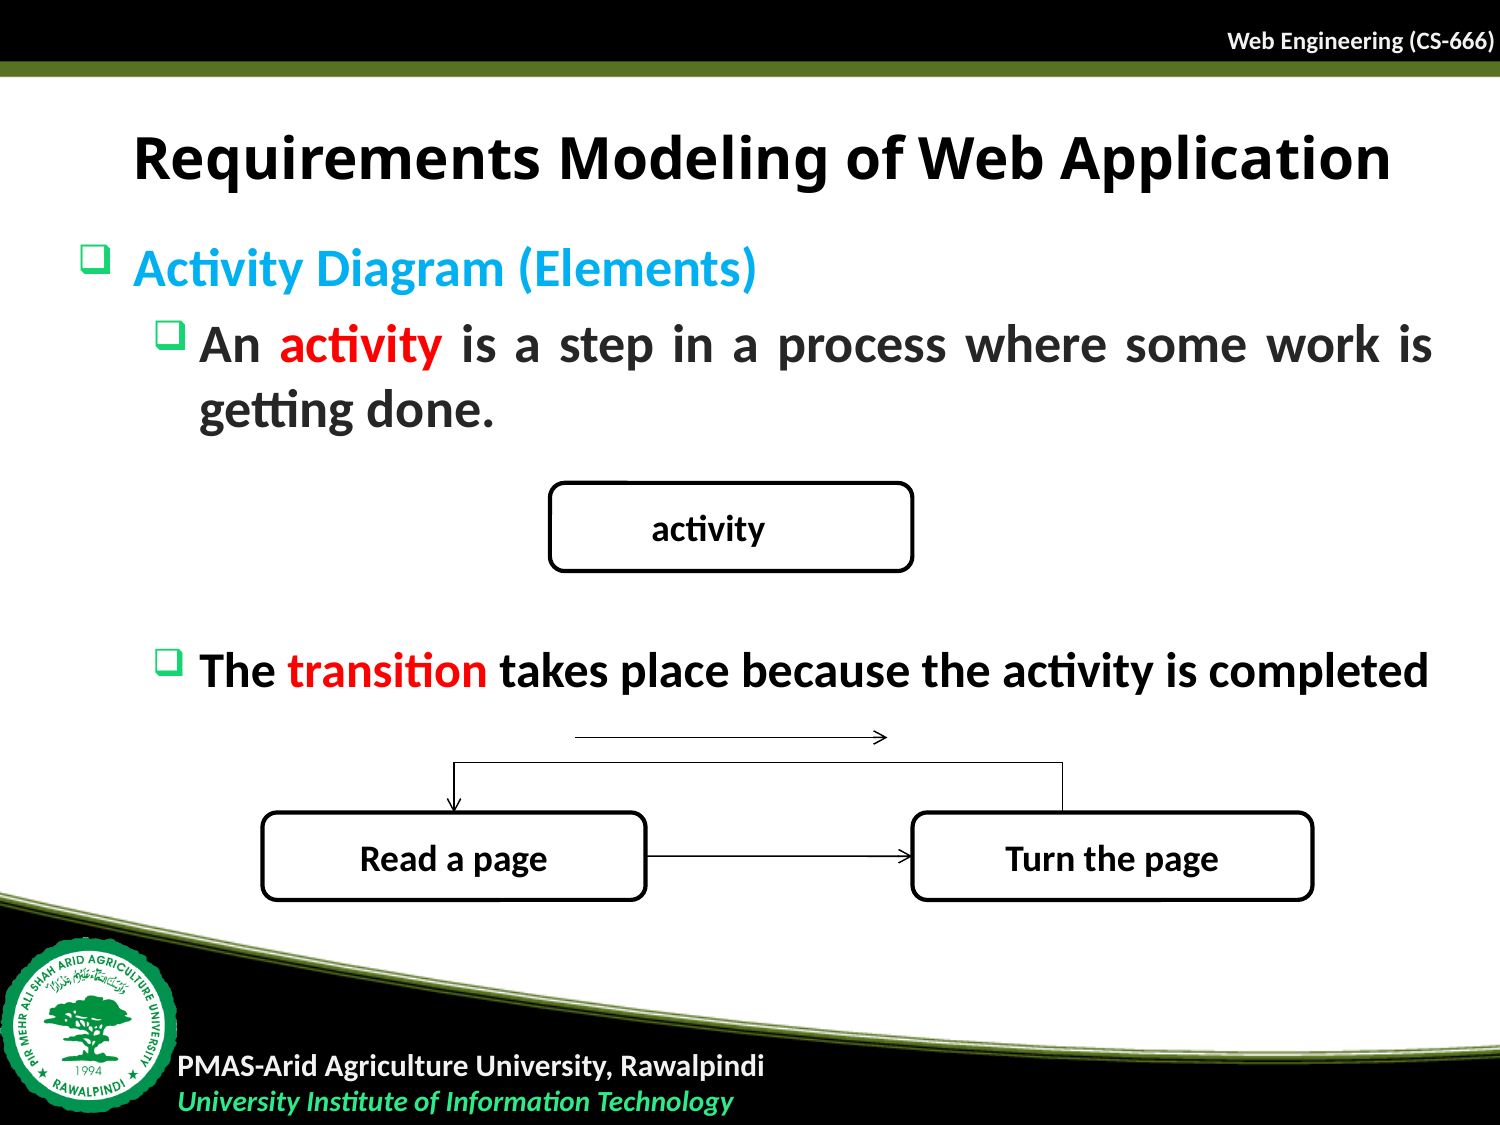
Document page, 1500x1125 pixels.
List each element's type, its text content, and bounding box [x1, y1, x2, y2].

list Activity Diagram (Elements) An activity is a step in a process where some work is getting done. The transition takes place because the activity is completed [62, 224, 1450, 950]
text_box Turn the page [910, 810, 1315, 903]
text_box [547, 480, 915, 574]
text_box Read a page [260, 810, 648, 903]
picture [0, 1, 1500, 1125]
title Requirements Modeling of Web Application [62, 112, 1463, 200]
text_box activity [636, 496, 905, 557]
